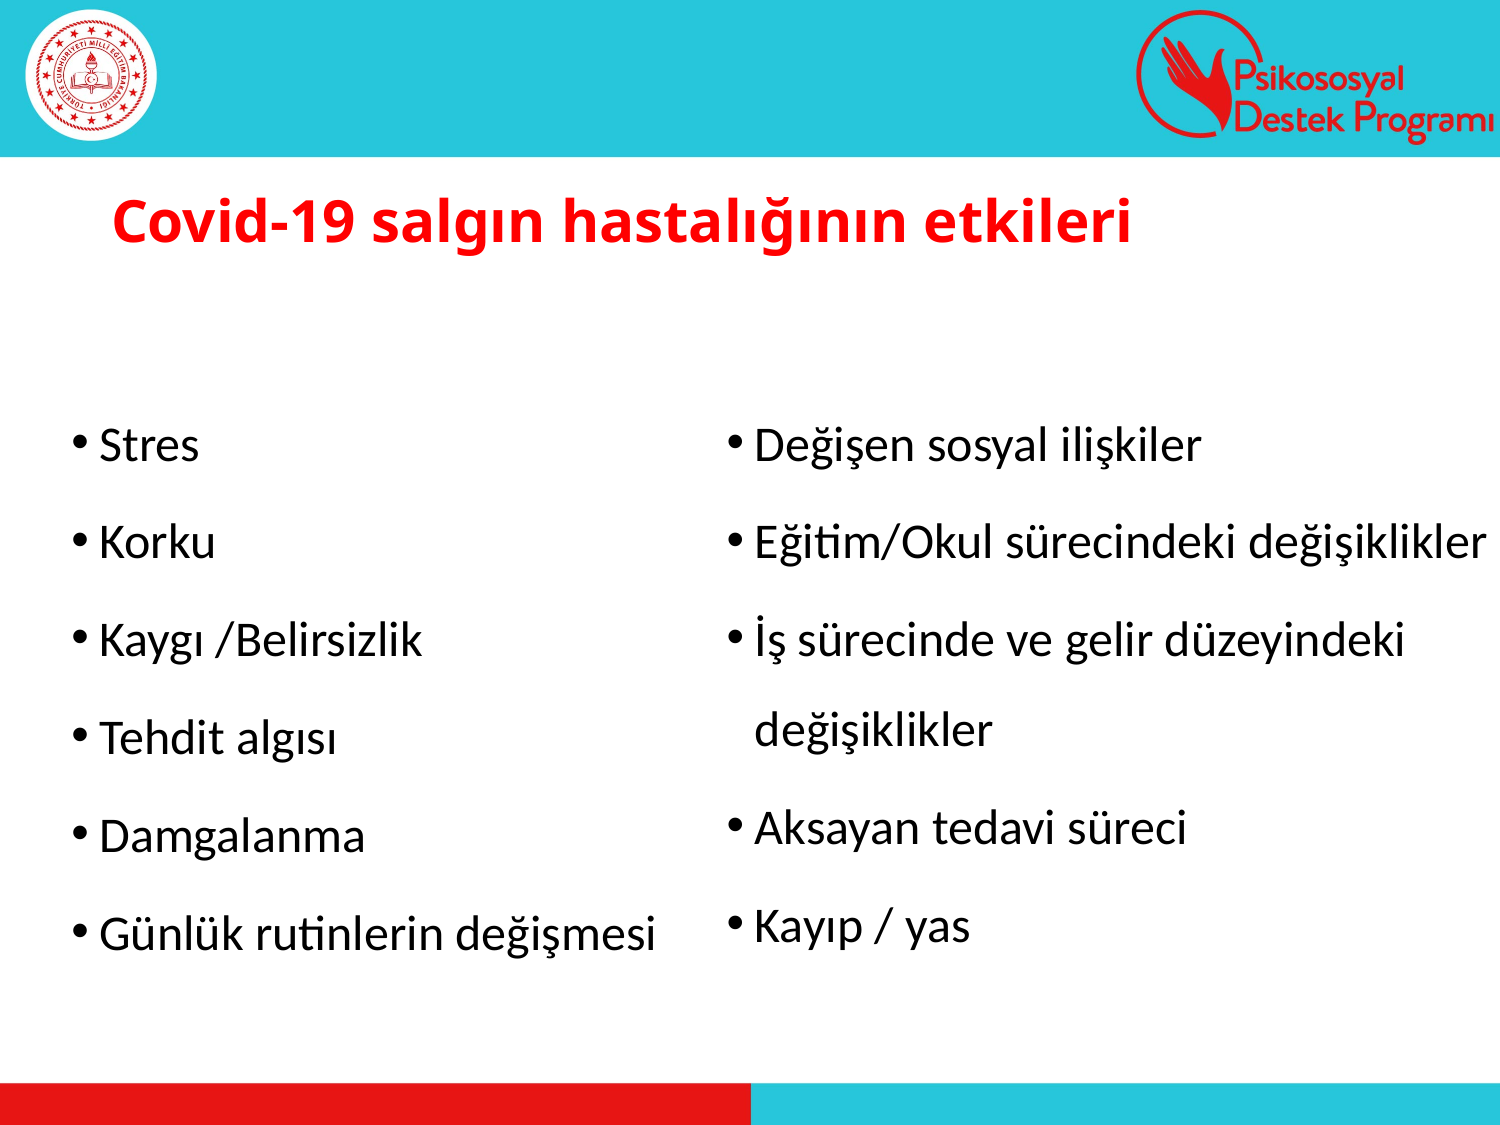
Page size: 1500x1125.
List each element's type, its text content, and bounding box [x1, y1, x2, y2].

list Stres Korku Kaygı /Belirsizlik Tehdit algısı Damgalanma Günlük rutinlerin değişmesi [0, 373, 746, 1003]
picture [0, 1002, 1500, 1125]
title Covid-19 salgın hastalığının etkileri [96, 190, 1431, 326]
picture [0, 0, 1500, 373]
text_box Değişen sosyal ilişkiler Eğitim/Okul sürecindeki değişiklikler İş sürecinde ve gelir düzeyindeki değişiklikler Aksayan tedavi süreci Kayıp / yas [655, 373, 1500, 1002]
